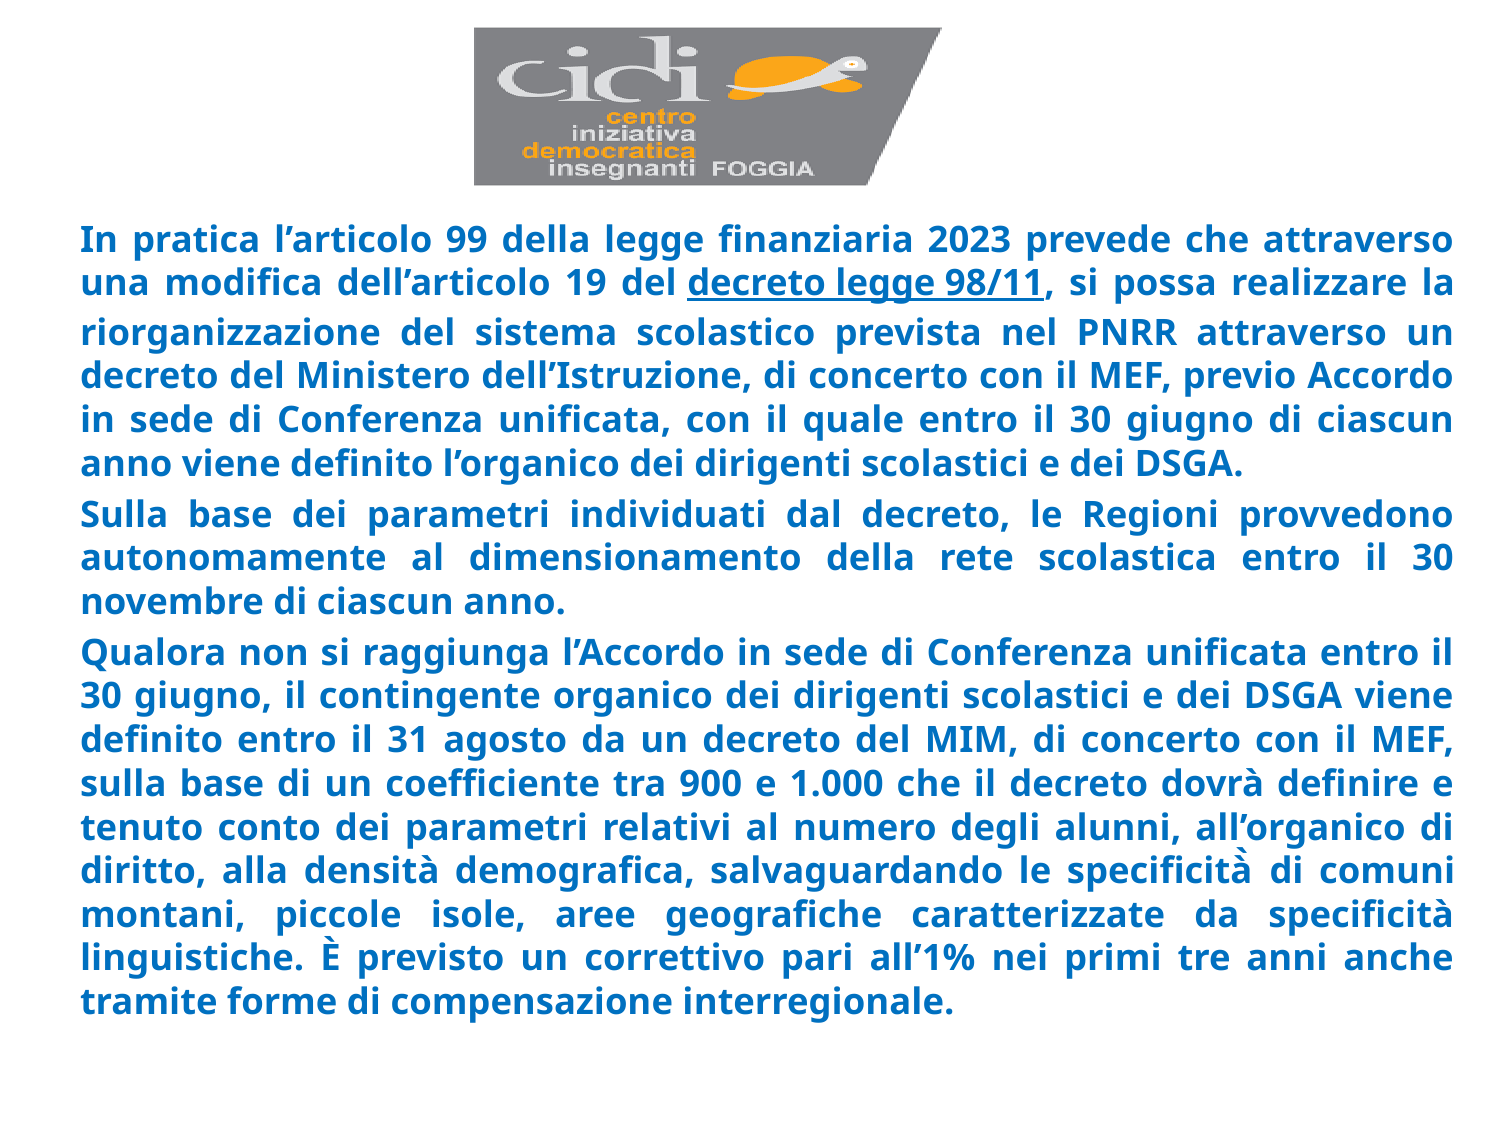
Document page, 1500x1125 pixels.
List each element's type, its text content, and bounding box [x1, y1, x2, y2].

picture [454, 17, 963, 196]
subtitle In pratica l’articolo 99 della legge finanziaria 2023 prevede che attraverso una modifica dell’articolo 19 del decreto legge 98/11, si possa realizzare la riorganizzazione del sistema scolastico prevista nel PNRR attraverso un decreto del Ministero dell’Istruzione, di concerto con il MEF, previo Accordo in sede di Conferenza unificata, con il quale entro il 30 giugno di ciascun anno viene definito l’organico dei dirigenti scolastici e dei DSGA. Sulla base dei parametri individuati dal decreto, le Regioni provvedono autonomamente al dimensionamento della rete scolastica entro il 30 novembre di ciascun anno. Qualora non si raggiunga l’Accordo in sede di Conferenza unificata entro il 30 giugno, il contingente organico dei dirigenti scolastici e dei DSGA viene definito entro il 31 agosto da un decreto del MIM, di concerto con il MEF, sulla base di un coefficiente tra 900 e 1.000 che il decreto dovrà definire e tenuto conto dei parametri relativi al numero degli alunni, all’organico di diritto, alla densità demografica, salvaguardando le specificità̀ di comuni montani, piccole isole, aree geografiche caratterizzate da specificità linguistiche. È previsto un correttivo pari all’1% nei primi tre anni anche tramite forme di compensazione interregionale. [64, 208, 1471, 1094]
